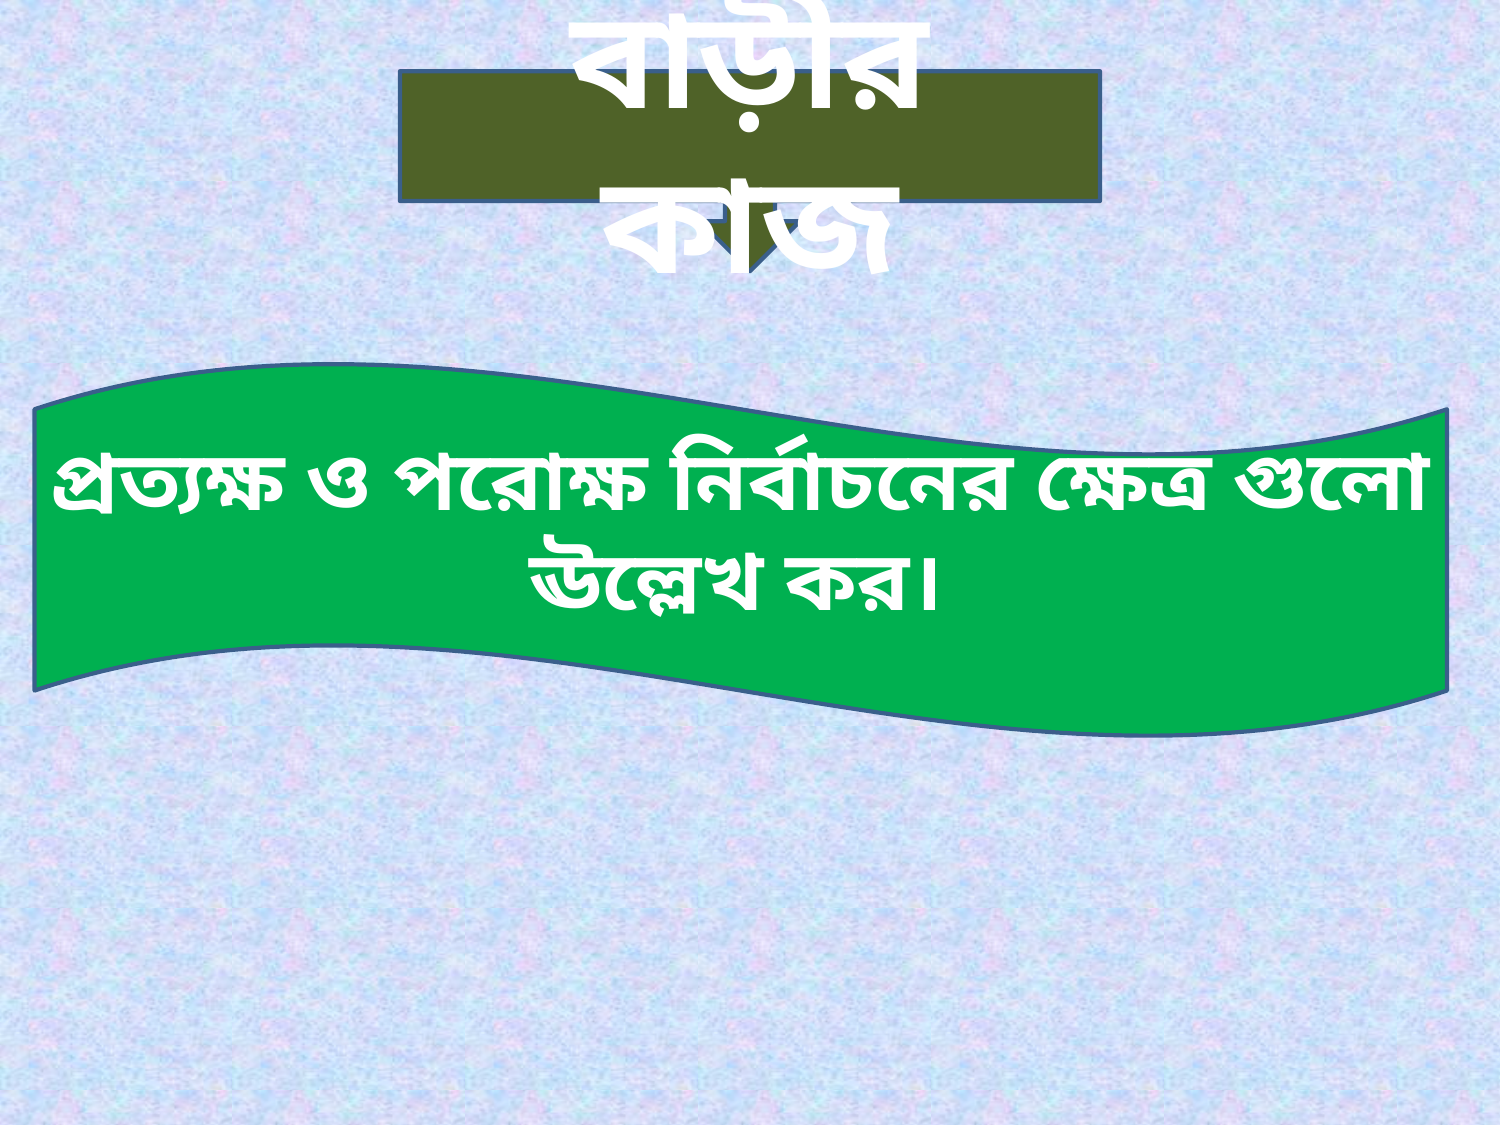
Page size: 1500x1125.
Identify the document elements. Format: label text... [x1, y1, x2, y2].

text_box বাড়ীর কাজ [397, 69, 1103, 274]
text_box প্রত্যক্ষ ও পরোক্ষ নির্বাচনের ক্ষেত্র গুলো ঊল্লেখ কর। [32, 362, 1450, 738]
